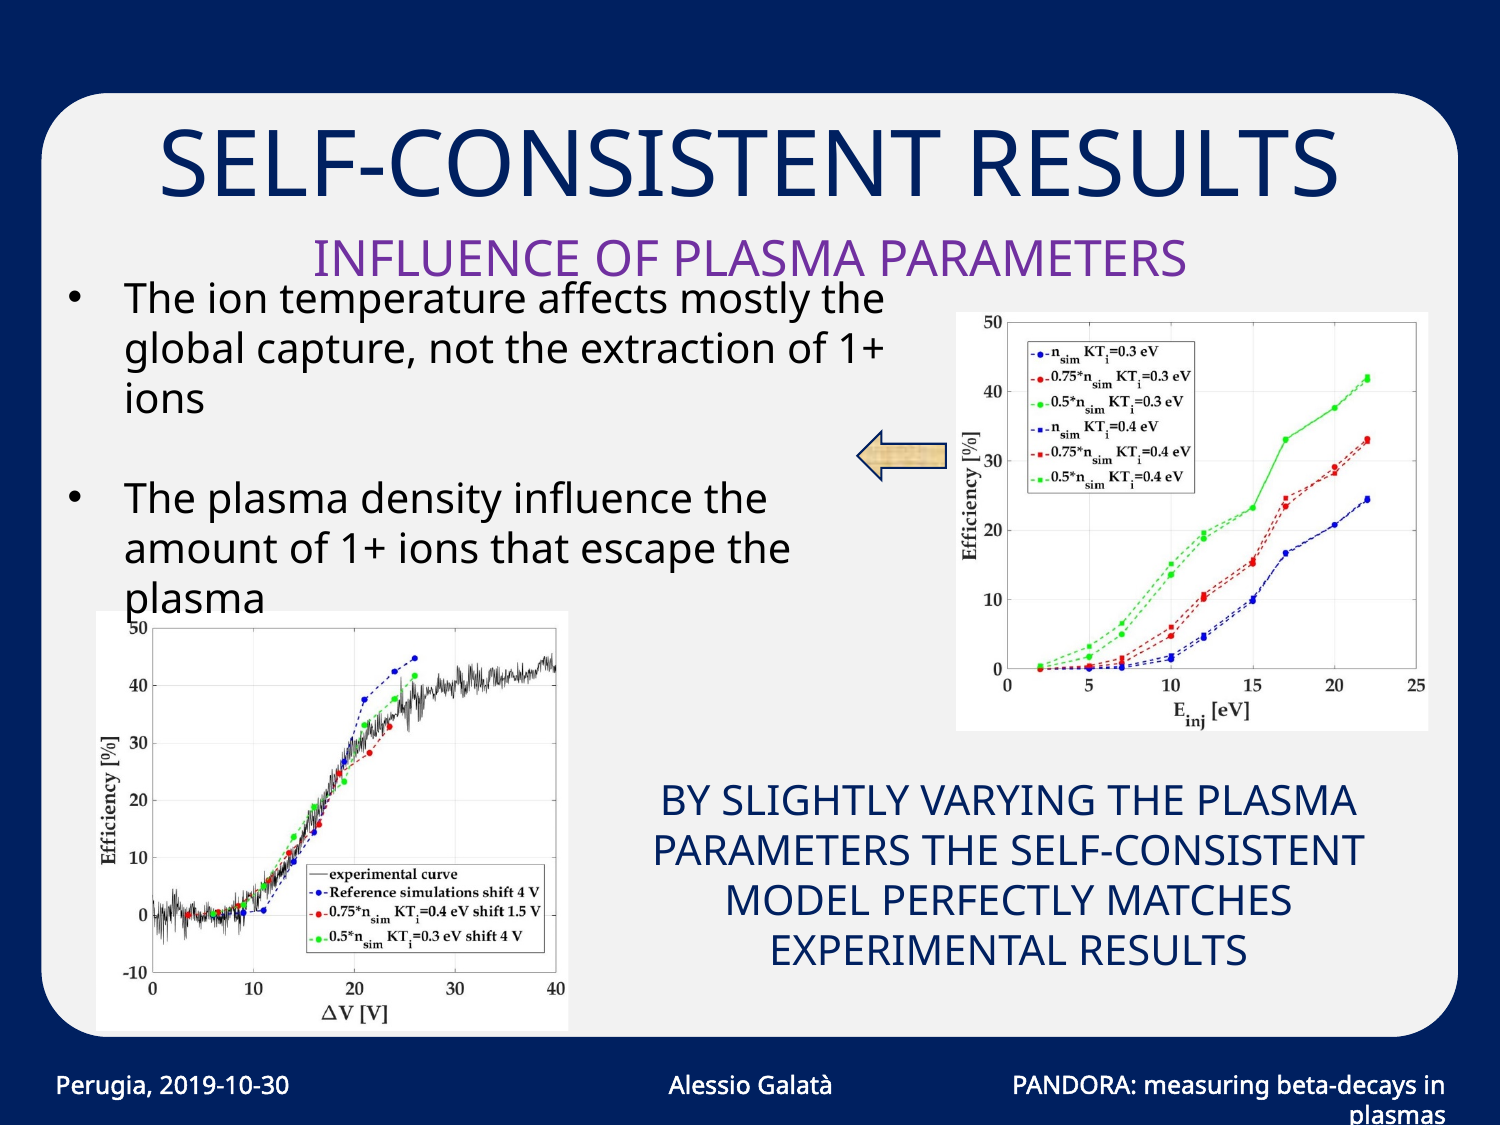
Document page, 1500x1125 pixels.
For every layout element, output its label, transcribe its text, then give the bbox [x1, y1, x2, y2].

text_box INFLUENCE OF PLASMA PARAMETERS [52, 218, 1450, 295]
text_box Alessio Galatà [579, 1061, 923, 1107]
text_box [855, 429, 947, 483]
title SELF-CONSISTENT RESULTS [42, 92, 1458, 241]
text_box BY SLIGHTLY VARYING THE PLASMA PARAMETERS THE SELF-CONSISTENT MODEL PERFECTLY MATCHES EXPERIMENTAL RESULTS [607, 766, 1410, 982]
picture [95, 611, 569, 1031]
text_box The ion temperature affects mostly the global capture, not the extraction of 1+ ions The plasma density influence the amount of 1+ ions that escape the plasma [52, 264, 902, 629]
picture [956, 312, 1429, 731]
text_box PANDORA: measuring beta-decays in plasmas [923, 1061, 1461, 1125]
text_box Perugia, 2019-10-30 [40, 1061, 579, 1107]
